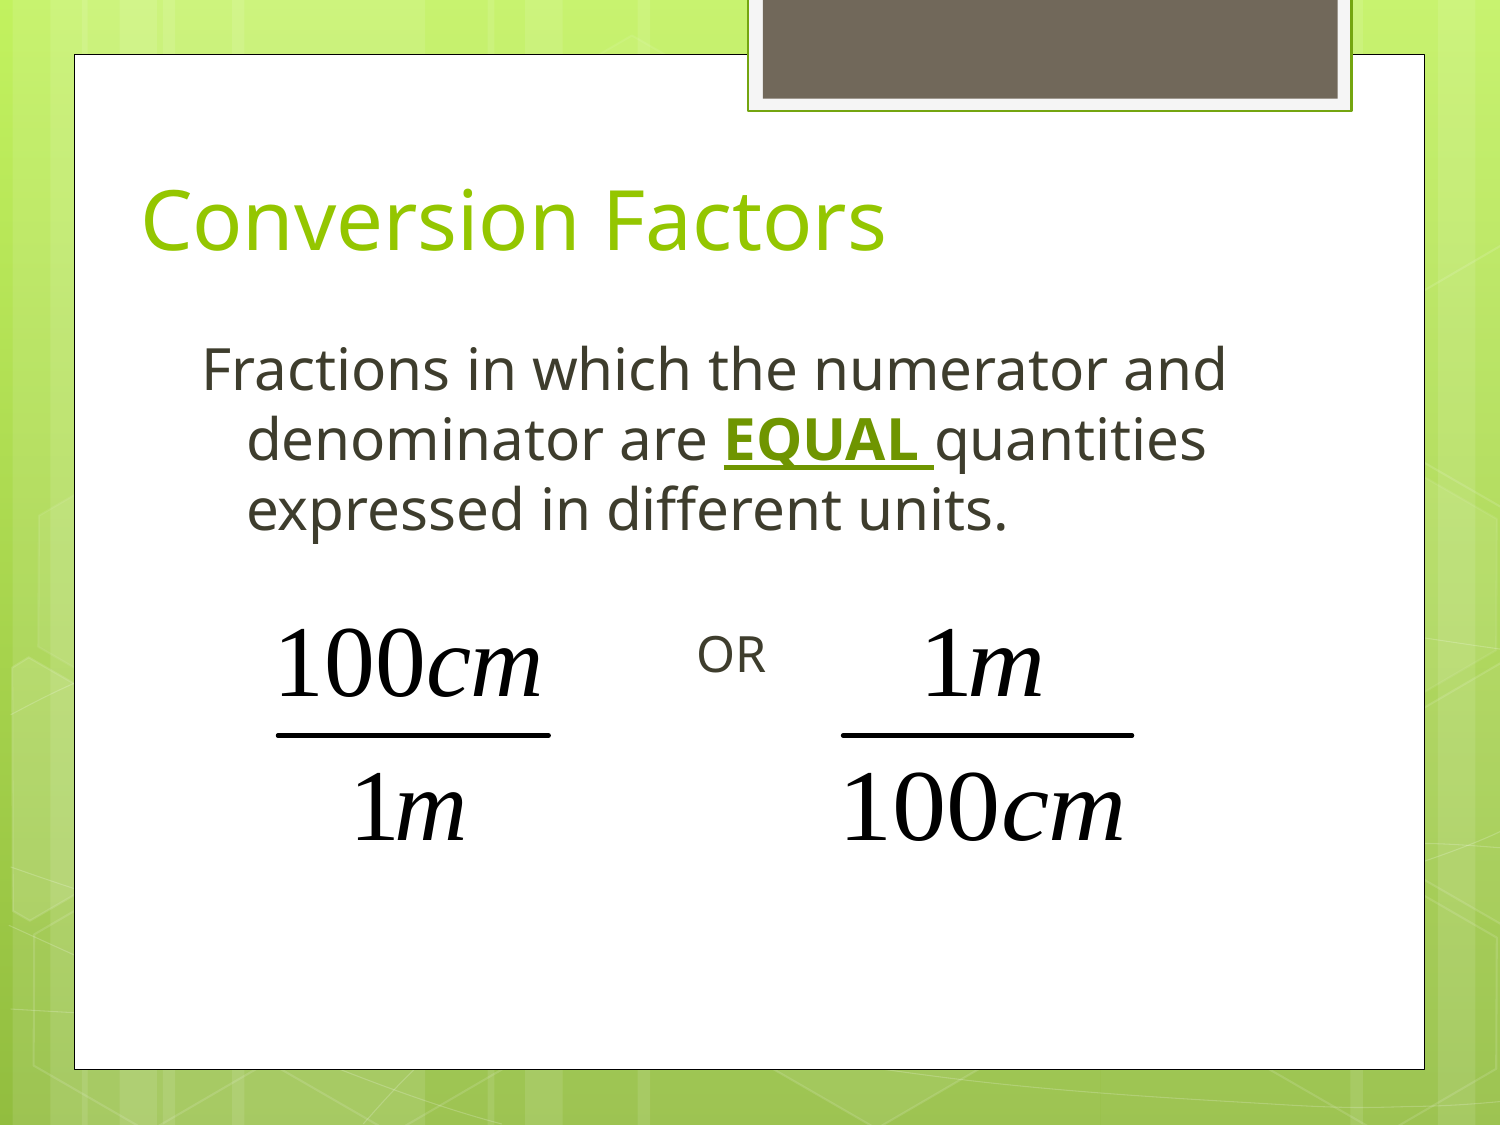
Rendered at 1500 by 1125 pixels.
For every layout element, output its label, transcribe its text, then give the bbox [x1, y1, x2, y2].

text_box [824, 599, 1151, 863]
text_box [260, 599, 566, 863]
list Fractions in which the numerator and denominator are EQUAL quantities expressed in different units. OR [174, 324, 1287, 901]
title Conversion Factors [124, 87, 1278, 276]
